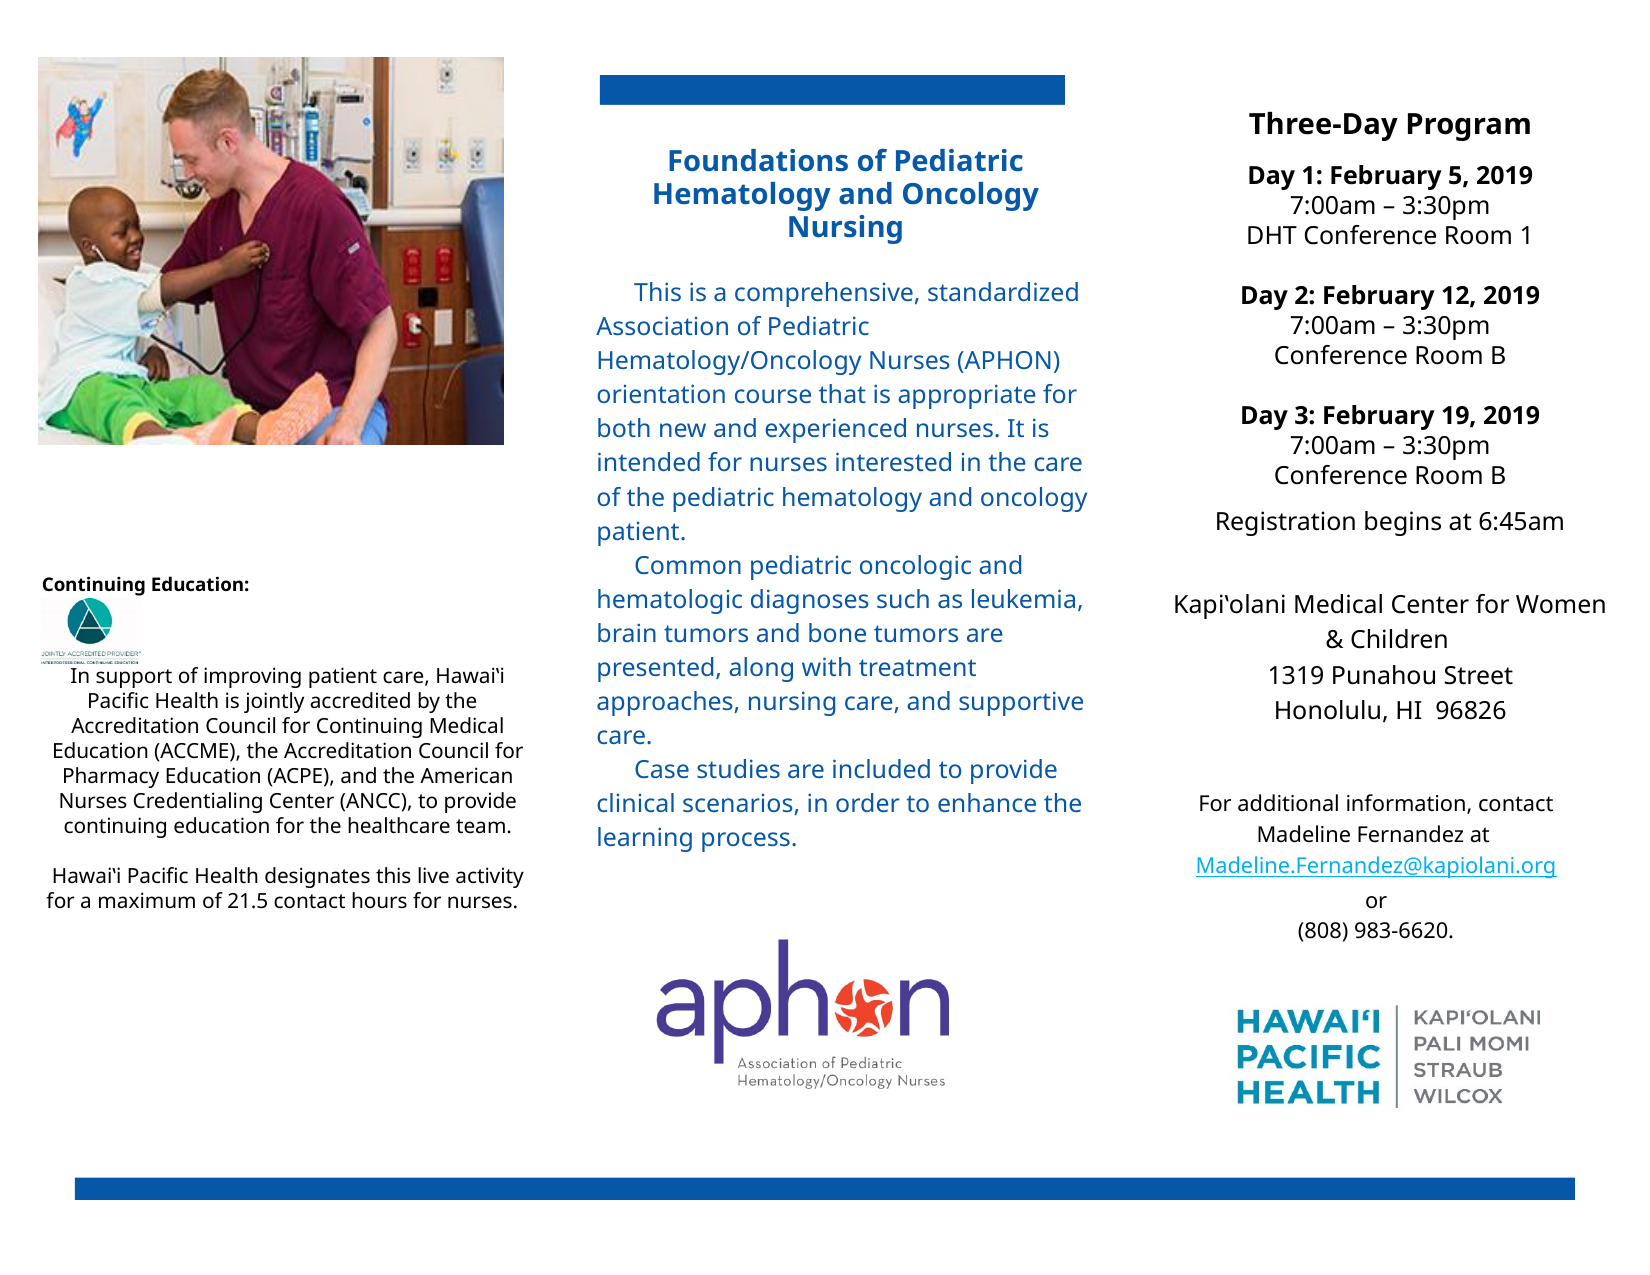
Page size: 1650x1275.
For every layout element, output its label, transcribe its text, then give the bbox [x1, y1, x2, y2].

list Three-Day Program Day 1: February 5, 2019 7:00am – 3:30pm DHT Conference Room 1 Day 2: February 12, 2019 7:00am – 3:30pm Conference Room B Day 3: February 19, 2019 7:00am – 3:30pm Conference Room B Registration begins at 6:45am [1161, 104, 1620, 559]
list For additional information, contact Madeline Fernandez at Madeline.Fernandez@kapiolani.org or (808) 983-6620. [1165, 785, 1588, 958]
list Kapi‛olani Medical Center for Women & Children 1319 Punahou Street Honolulu, HI 96826 [1168, 583, 1613, 794]
picture [38, 57, 504, 445]
picture [41, 598, 141, 664]
picture [1184, 980, 1596, 1118]
list Foundations of Pediatric Hematology and Oncology Nursing This is a comprehensive, standardized Association of Pediatric Hematology/Oncology Nurses (APHON) orientation course that is appropriate for both new and experienced nurses. It is intended for nurses interested in the care of the pediatric hematology and oncology patient. Common pediatric oncologic and hematologic diagnoses such as leukemia, brain tumors and bone tumors are presented, along with treatment approaches, nursing care, and supportive care. Case studies are included to provide clinical scenarios, in order to enhance the learning process. [596, 104, 1095, 892]
list Continuing Education: In support of improving patient care, Hawai‛i Pacific Health is jointly accredited by the Accreditation Council for Continuing Medical Education (ACCME), the Accreditation Council for Pharmacy Education (ACPE), and the American Nurses Credentialing Center (ANCC), to provide continuing education for the healthcare team. Hawai‛i Pacific Health designates this live activity for a maximum of 21.5 contact hours for nurses. [41, 572, 534, 1139]
picture [656, 939, 949, 1089]
